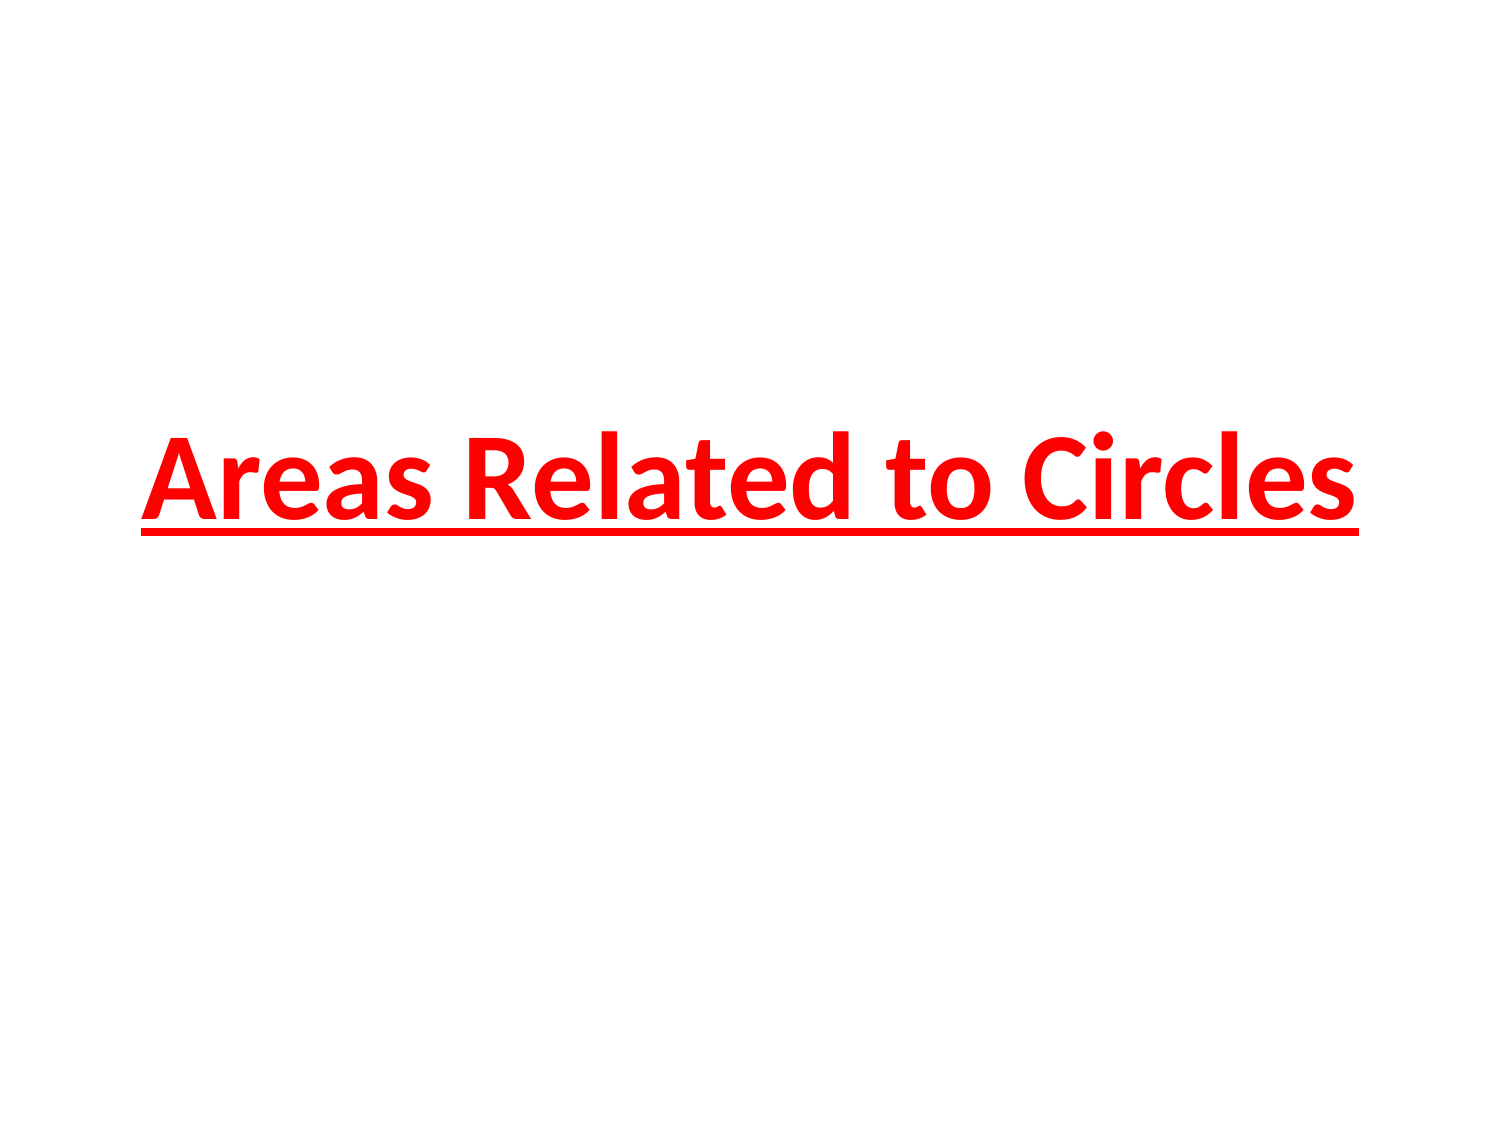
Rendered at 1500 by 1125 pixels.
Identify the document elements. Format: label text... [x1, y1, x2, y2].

title Areas Related to Circles [112, 349, 1388, 591]
